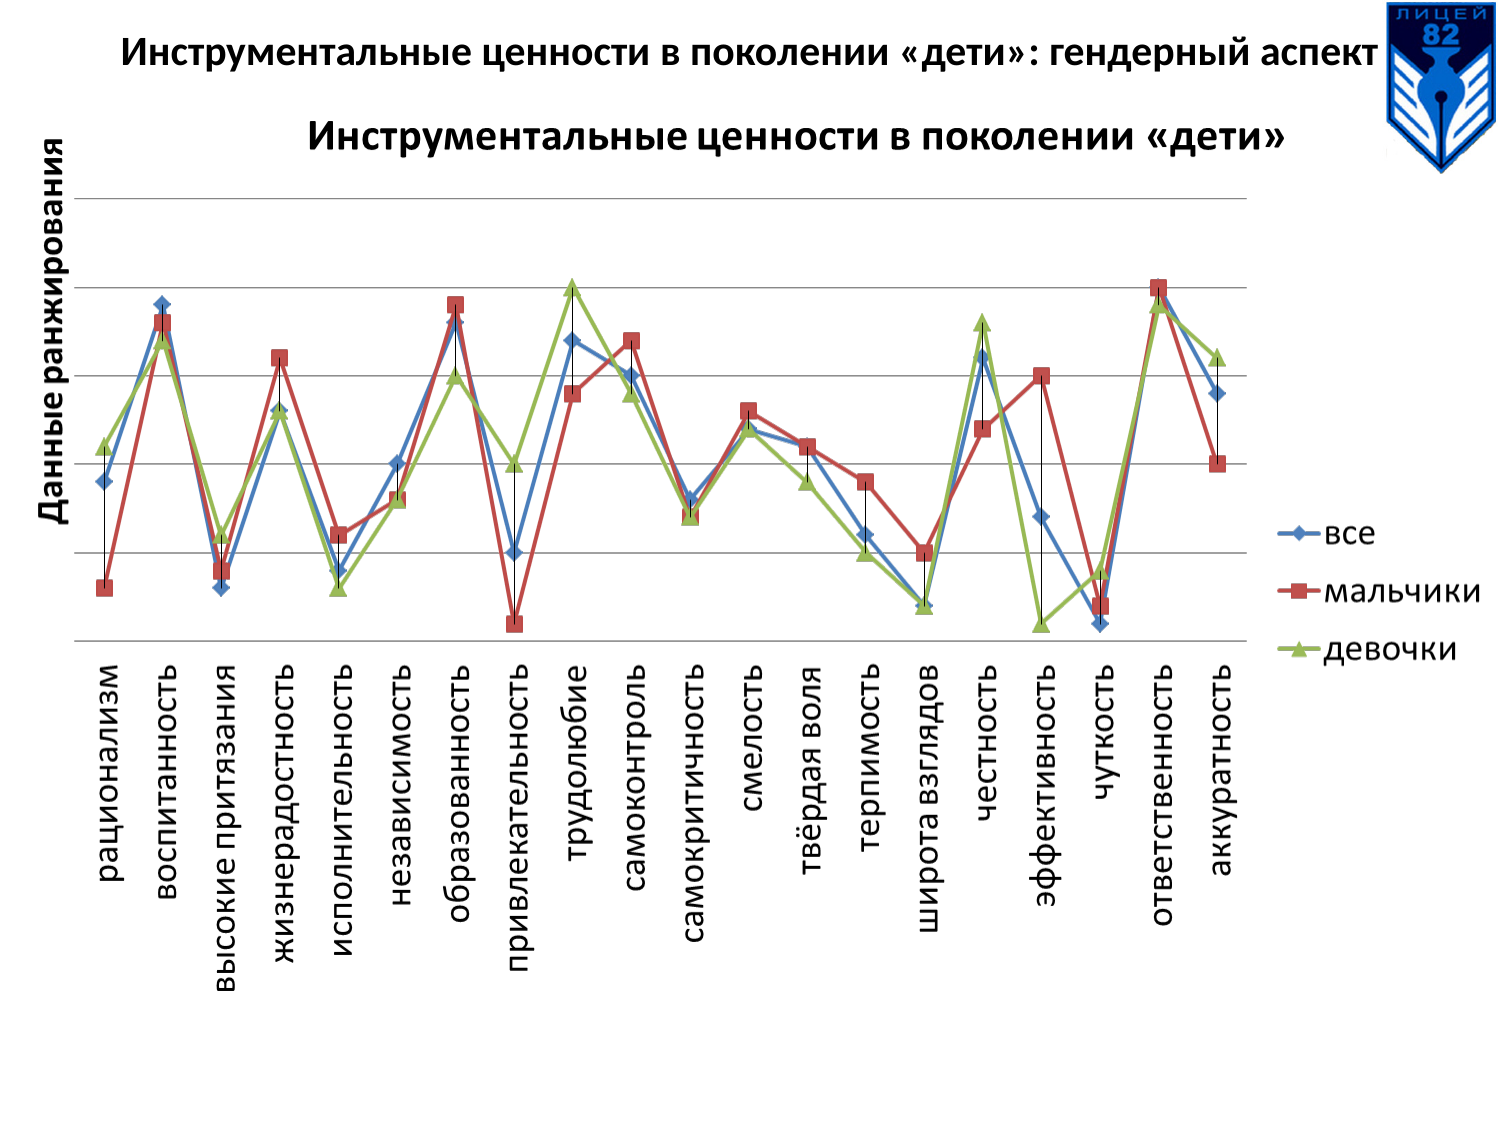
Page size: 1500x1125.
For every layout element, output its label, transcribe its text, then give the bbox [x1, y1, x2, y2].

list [0, 93, 1500, 1014]
picture [1381, 0, 1500, 174]
title Инструментальные ценности в поколении «дети»: гендерный аспект [75, 31, 1376, 67]
